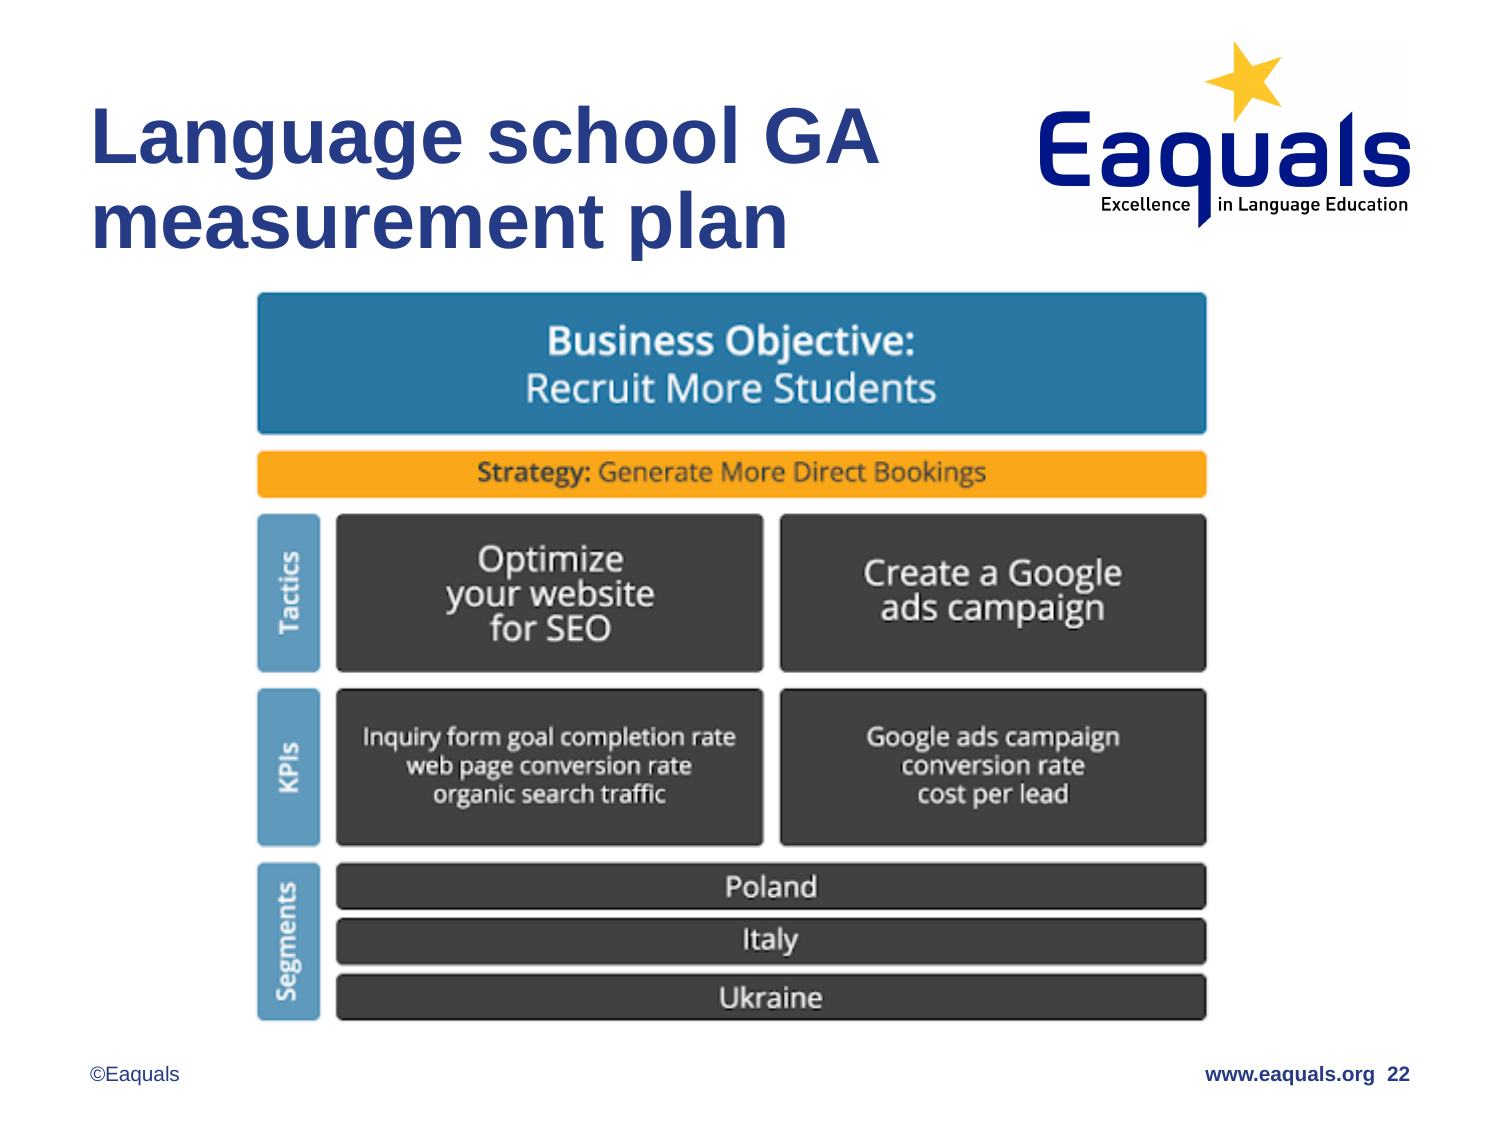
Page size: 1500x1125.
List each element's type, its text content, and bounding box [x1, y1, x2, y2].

slide_number www.eaquals.org 22 [1074, 1042, 1425, 1103]
slide_number ©Eaquals [75, 1042, 312, 1103]
picture [218, 261, 1247, 1054]
title Language school GA measurement plan [75, 82, 1119, 274]
picture [1040, 41, 1410, 228]
